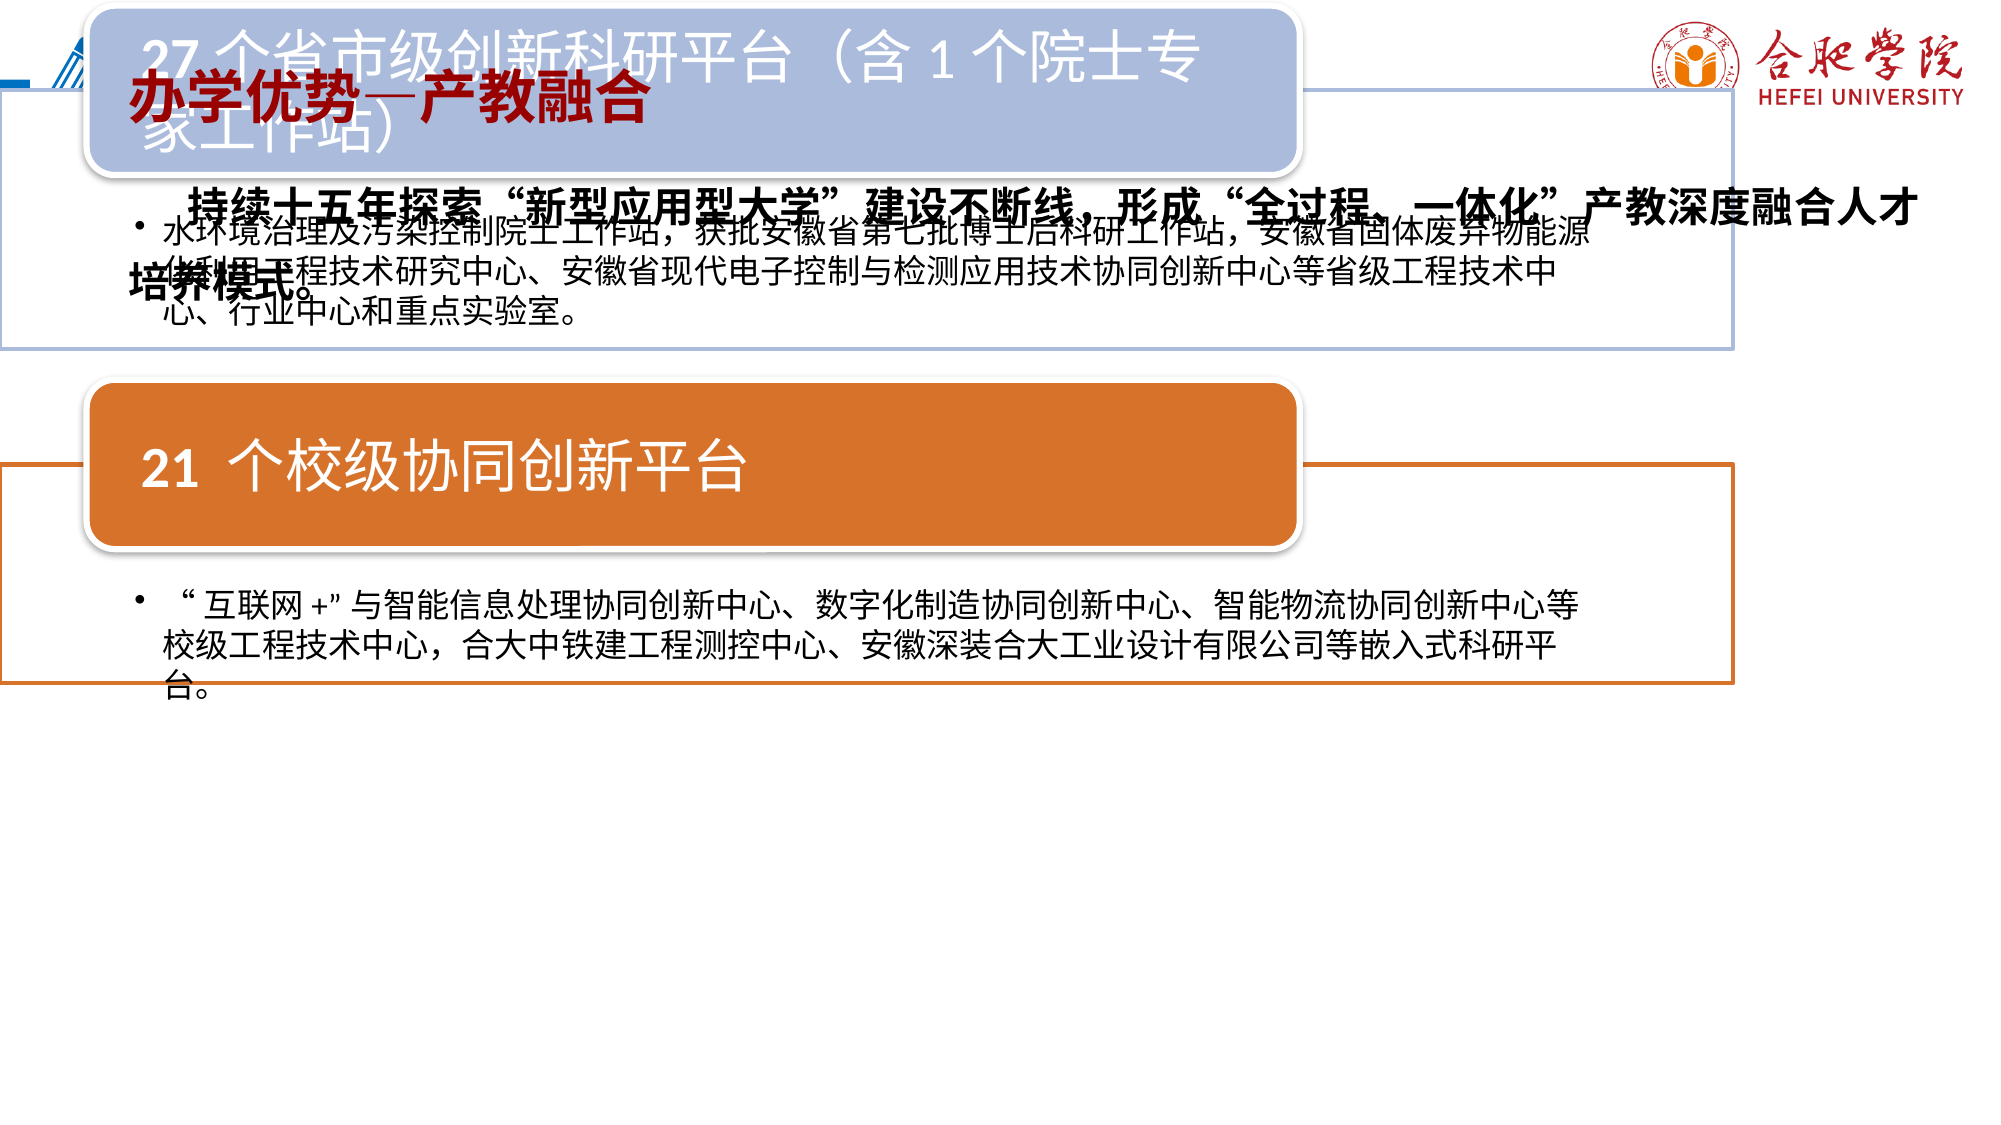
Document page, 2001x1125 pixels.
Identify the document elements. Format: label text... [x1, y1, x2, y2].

text_box 持续十五年探索“新型应用型大学”建设不断线，形成“全过程、一体化”产教深度融合人才培养模式。 [114, 148, 1936, 313]
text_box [152, 337, 1887, 1028]
text_box 办学优势—产教融合 [113, 52, 979, 138]
picture [1646, 19, 1965, 114]
text_box [0, 79, 30, 88]
